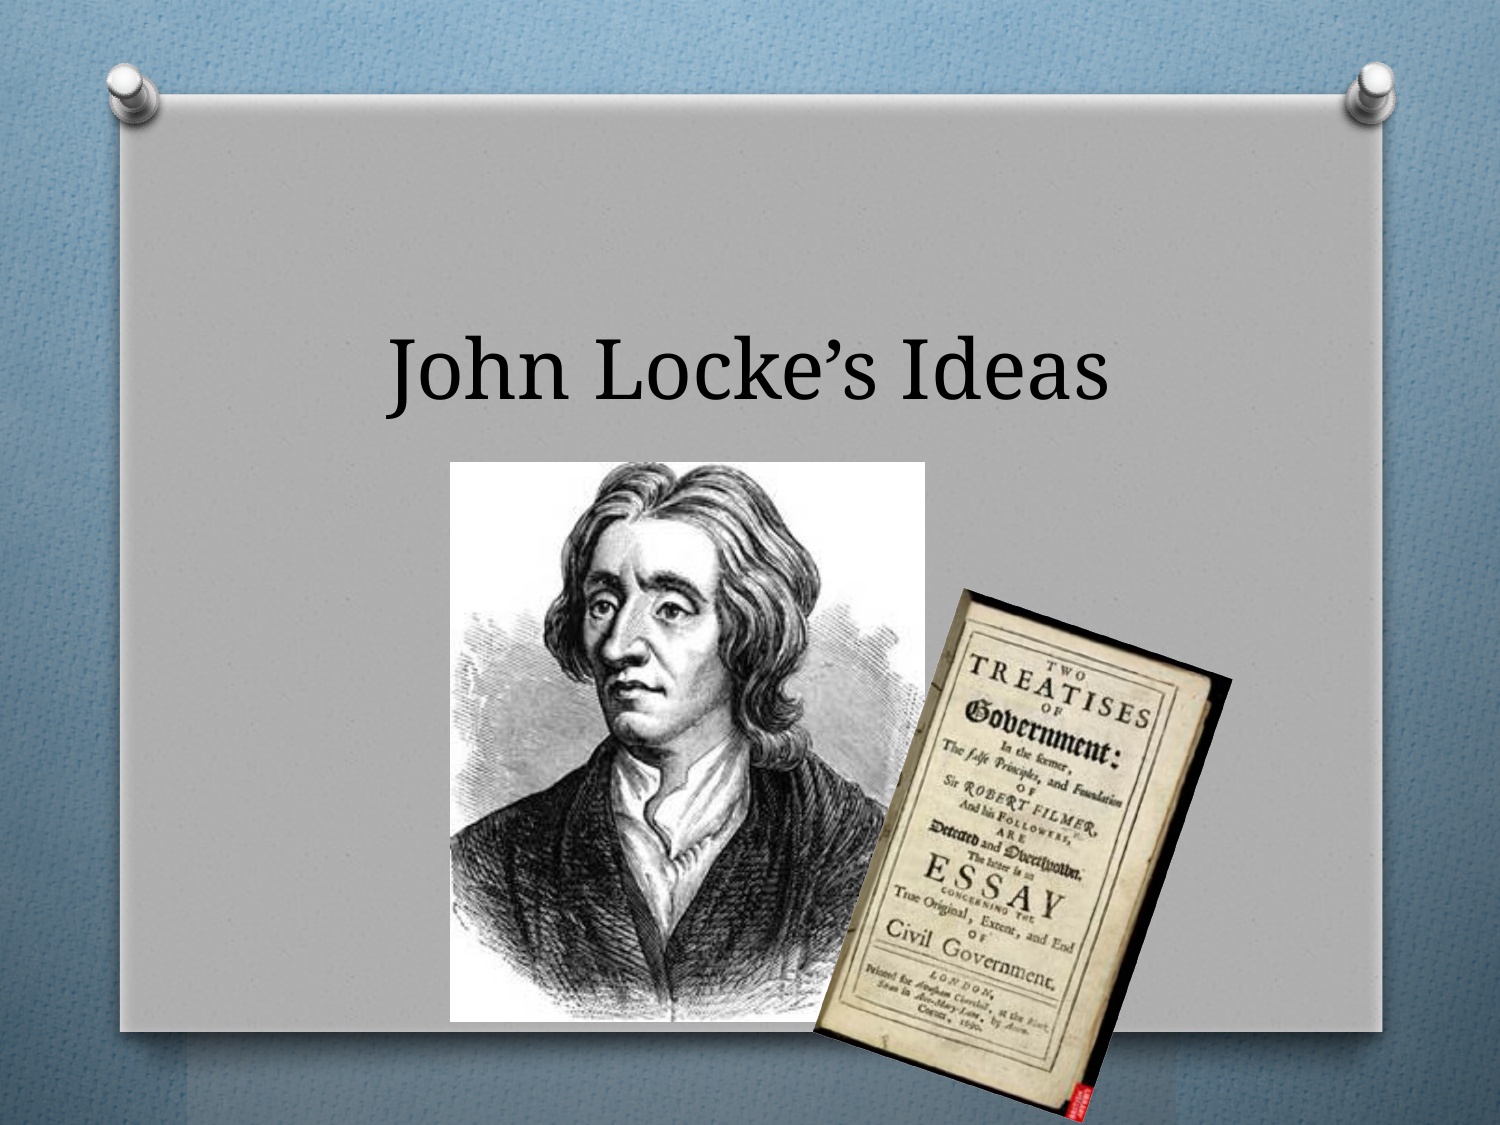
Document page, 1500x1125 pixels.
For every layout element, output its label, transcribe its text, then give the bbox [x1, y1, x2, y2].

picture [75, 29, 198, 153]
picture [449, 462, 1232, 1122]
picture [1317, 35, 1439, 156]
title John Locke’s Ideas [236, 200, 1263, 424]
